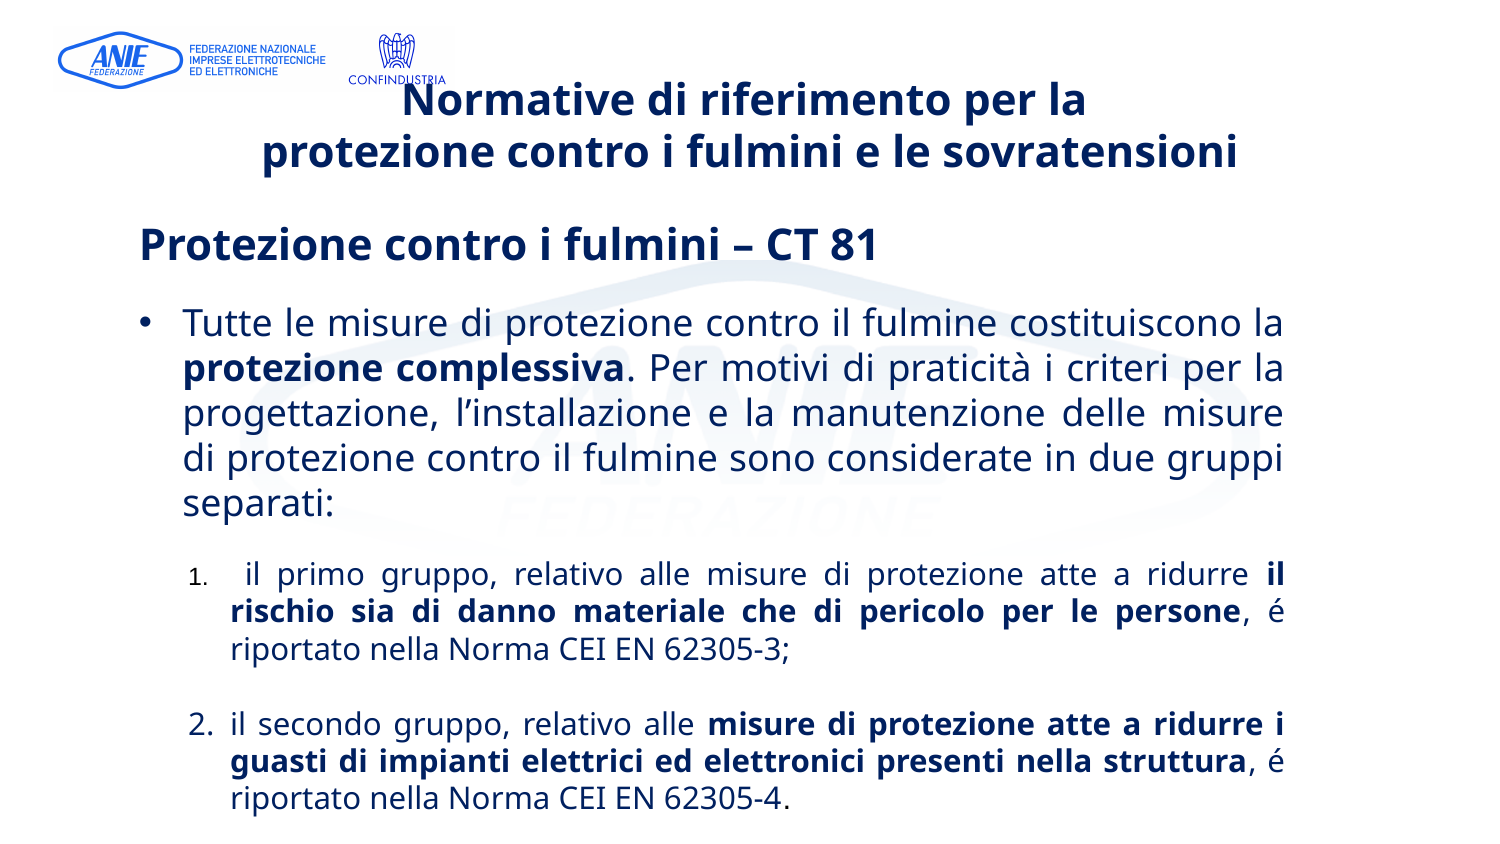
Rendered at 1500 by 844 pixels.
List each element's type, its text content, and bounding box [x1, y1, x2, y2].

picture [53, 26, 455, 92]
text_box Protezione contro i fulmini – CT 81 Tutte le misure di protezione contro il fulmine costituiscono la protezione complessiva. Per motivi di praticità i criteri per la progettazione, l’installazione e la manutenzione delle misure di protezione contro il fulmine sono considerate in due gruppi separati: il primo gruppo, relativo alle misure di protezione atte a ridurre il rischio sia di danno materiale che di pericolo per le persone, é riportato nella Norma CEI EN 62305-3; il secondo gruppo, relativo alle misure di protezione atte a ridurre i guasti di impianti elettrici ed elettronici presenti nella struttura, é riportato nella Norma CEI EN 62305-4. [123, 209, 1301, 824]
title Normative di riferimento per la protezione contro i fulmini e le sovratensioni [240, 64, 1260, 186]
